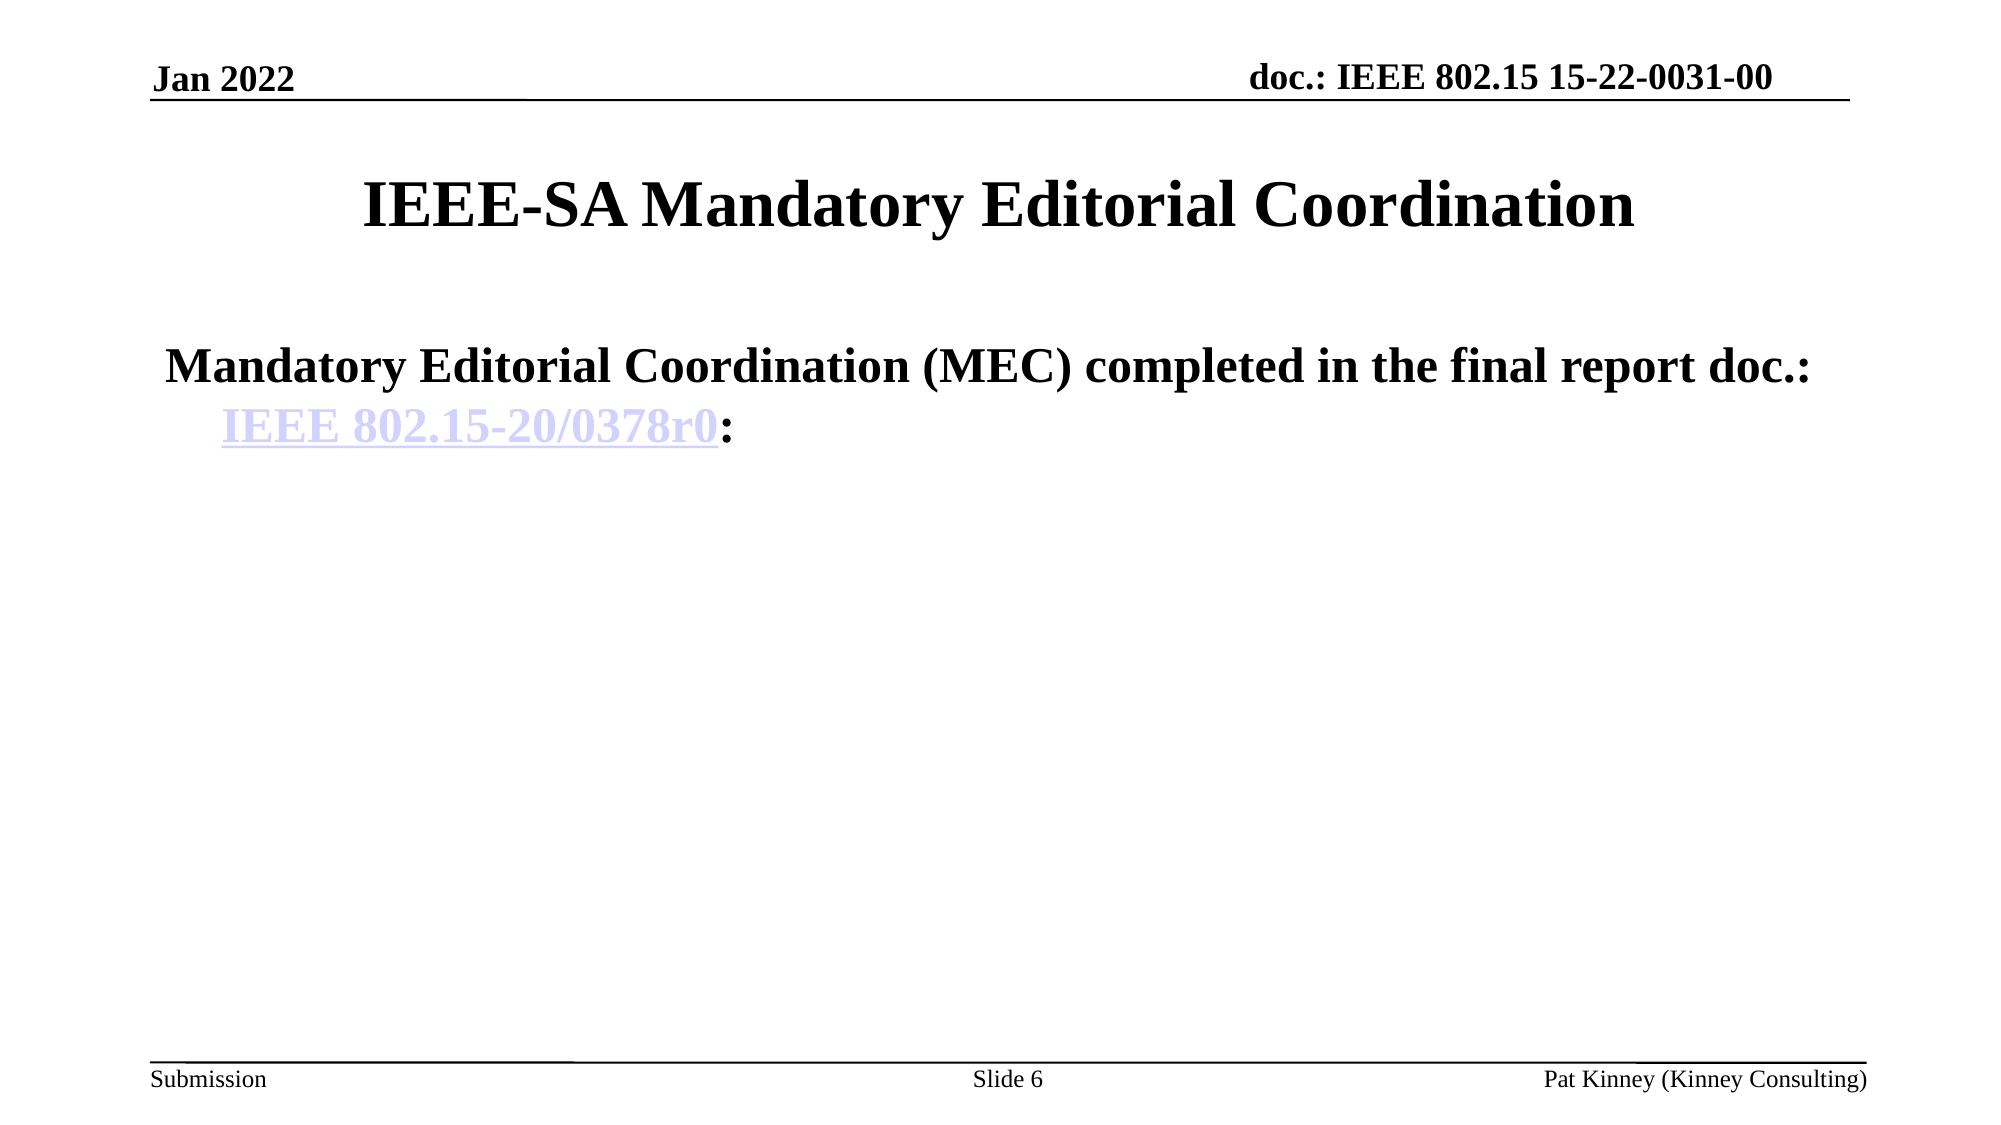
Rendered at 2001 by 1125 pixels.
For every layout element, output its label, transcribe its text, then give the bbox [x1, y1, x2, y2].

text_box IEEE-SA Mandatory Editorial Coordination [149, 112, 1850, 287]
text_box Jan 2022 [152, 54, 563, 100]
text_box Slide <number> [950, 1062, 1066, 1122]
text_box Pat Kinney (Kinney Consulting) [1171, 1062, 1869, 1092]
text_box Mandatory Editorial Coordination (MEC) completed in the final report doc.: IEEE 802.15-20/0378r0: [149, 324, 1850, 1000]
